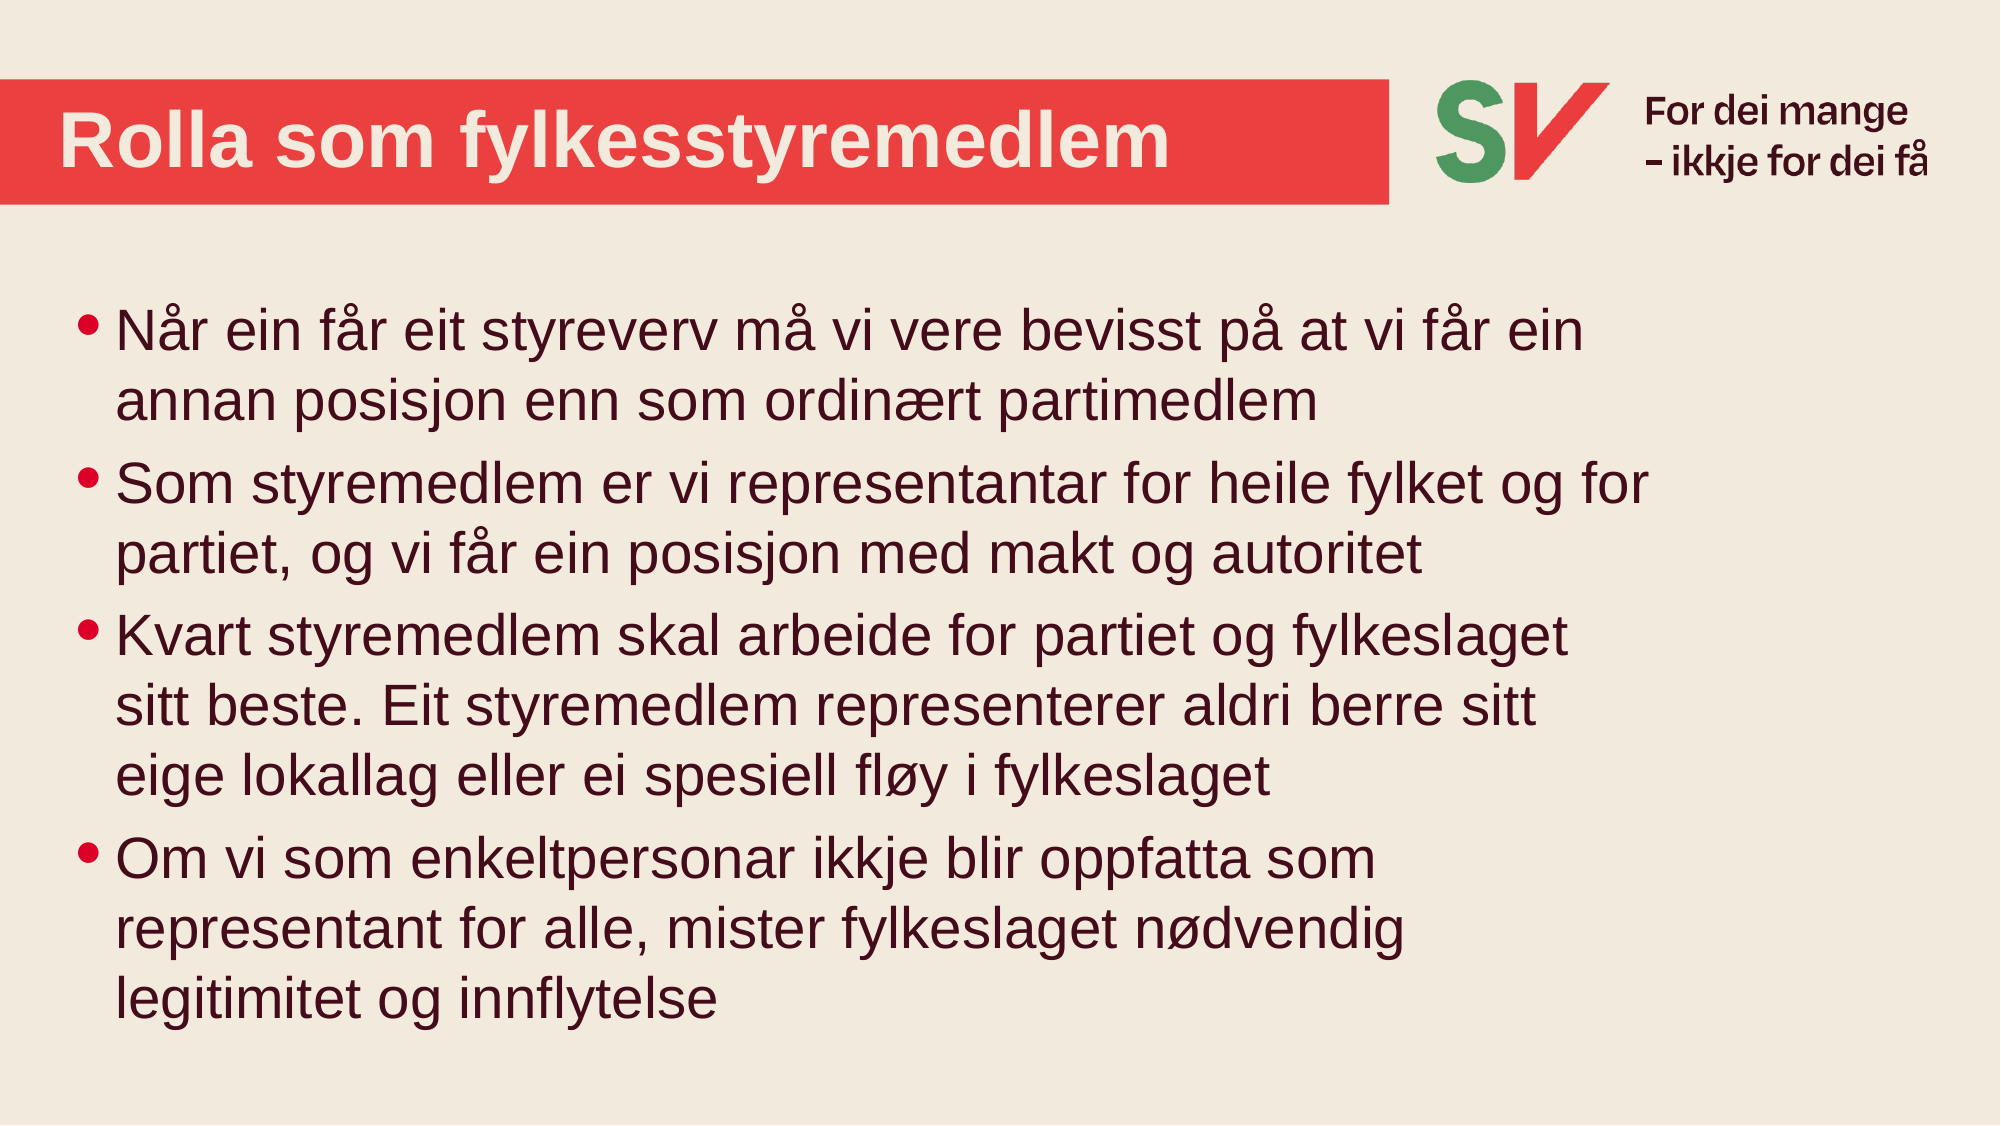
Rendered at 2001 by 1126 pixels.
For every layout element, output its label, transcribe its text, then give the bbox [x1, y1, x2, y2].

list Når ein får eit styreverv må vi vere bevisst på at vi får ein annan posisjon enn som ordinært partimedlem Som styremedlem er vi representantar for heile fylket og for partiet, og vi får ein posisjon med makt og autoritet Kvart styremedlem skal arbeide for partiet og fylkeslaget sitt beste. Eit styremedlem representerer aldri berre sitt eige lokallag eller ei spesiell fløy i fylkeslaget Om vi som enkeltpersonar ikkje blir oppfatta som representant for alle, mister fylkeslaget nødvendig legitimitet og innflytelse [74, 292, 1658, 1058]
title Rolla som fylkesstyremedlem [0, 78, 1390, 206]
